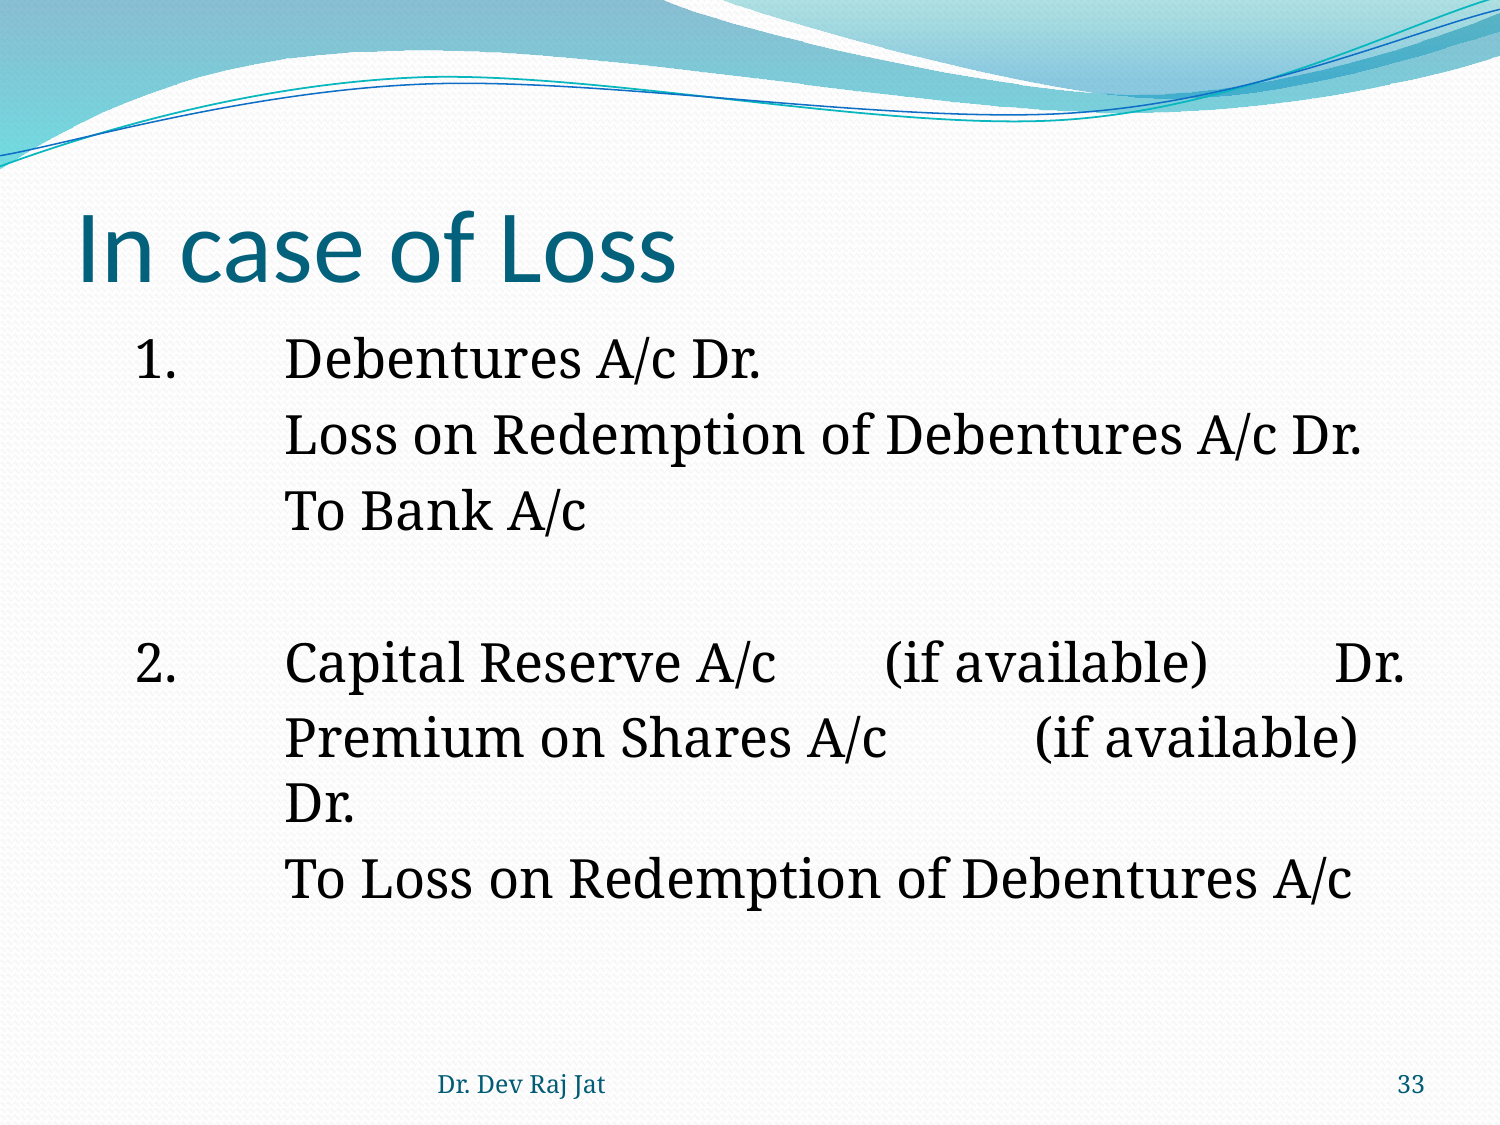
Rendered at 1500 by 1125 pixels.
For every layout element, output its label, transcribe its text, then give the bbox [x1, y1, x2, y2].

title In case of Loss [75, 115, 1425, 303]
slide_number 33 [1299, 1042, 1425, 1103]
footer Dr. Dev Raj Jat [437, 1042, 988, 1103]
list 1. Debentures A/c Dr. Loss on Redemption of Debentures A/c Dr. To Bank A/c 2. Capital Reserve A/c (if available) Dr. Premium on Shares A/c (if available) Dr. To Loss on Redemption of Debentures A/c [75, 317, 1425, 1038]
